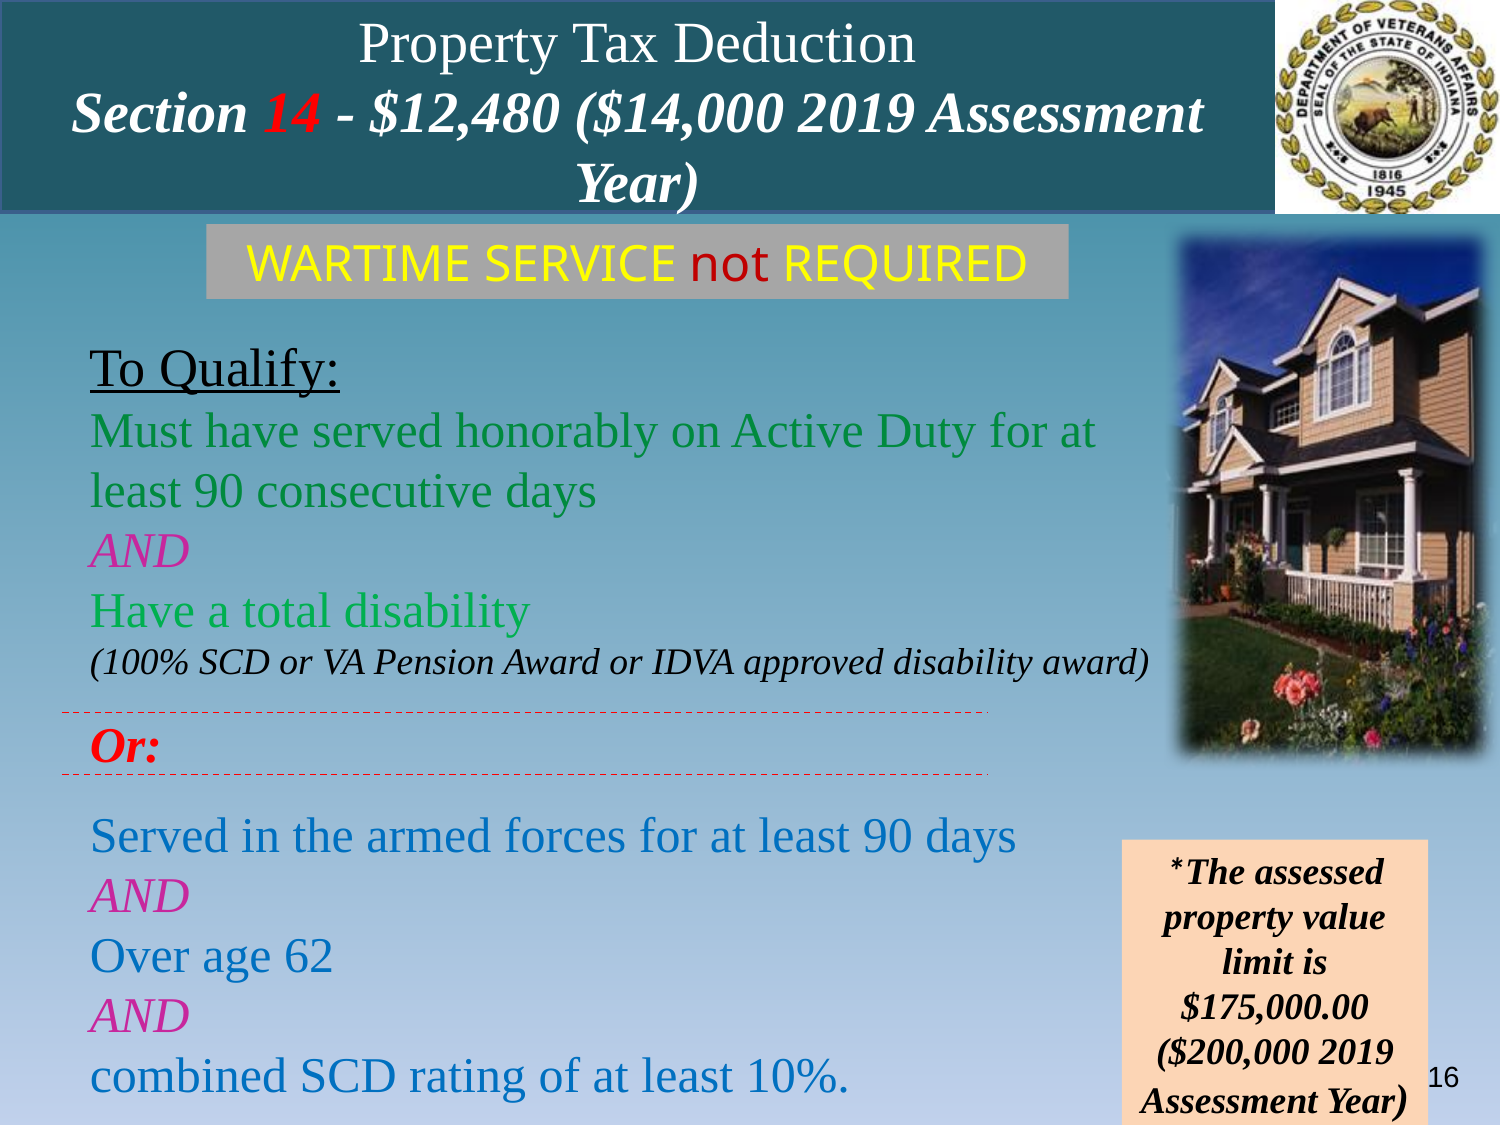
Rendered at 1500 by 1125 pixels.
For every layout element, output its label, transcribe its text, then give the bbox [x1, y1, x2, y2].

title Property Tax Deduction Section 14 - $12,480 ($14,000 2019 Assessment Year) [0, 37, 1276, 251]
picture [1162, 219, 1500, 771]
text_box WARTIME SERVICE not REQUIRED [206, 224, 1069, 299]
picture [1275, 0, 1500, 214]
text_box *The assessed property value limit is $175,000.00 ($200,000 2019 Assessment Year) [1121, 839, 1429, 1125]
text_box To Qualify: Must have served honorably on Active Duty for at least 90 consecutive days AND Have a total disability (100% SCD or VA Pension Award or IDVA approved disability award) Or: Served in the armed forces for at least 90 days AND Over age 62 AND combined SCD rating of at least 10%. [0, 324, 1175, 1110]
slide_number 16 [1429, 1051, 1500, 1112]
